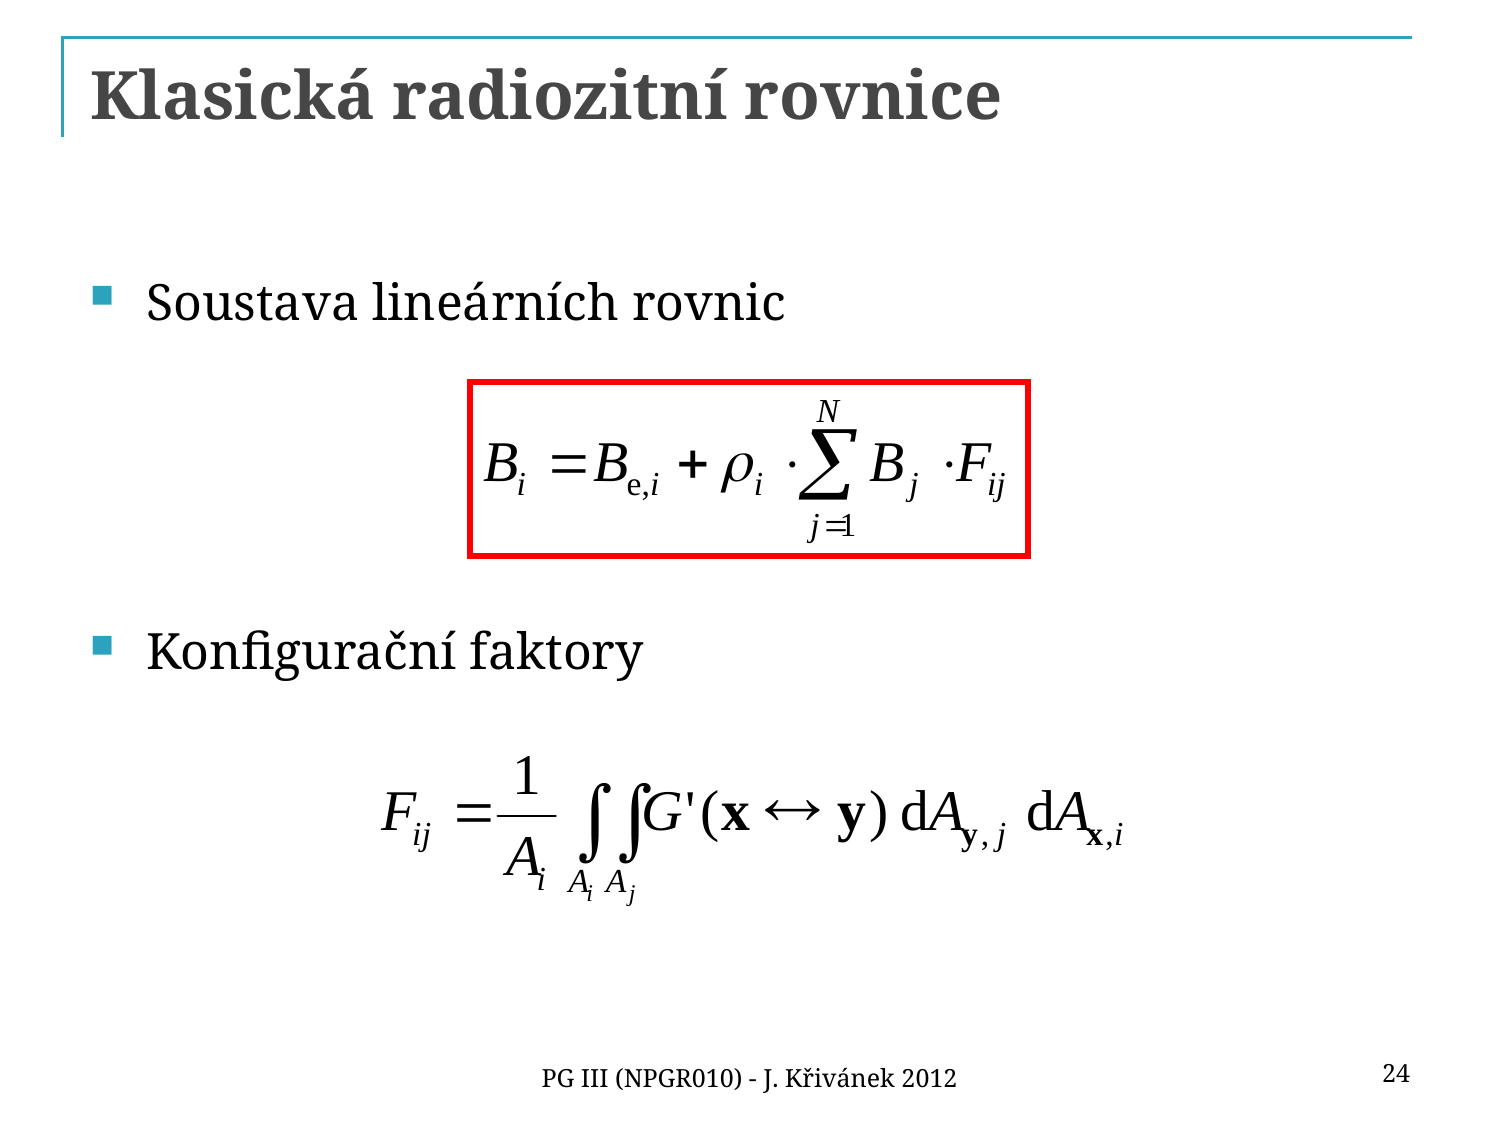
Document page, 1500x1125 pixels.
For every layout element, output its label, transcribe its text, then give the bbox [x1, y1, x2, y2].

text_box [370, 739, 1141, 918]
footer PG III (NPGR010) - J. Křivánek 2012 [512, 1024, 988, 1101]
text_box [472, 385, 1025, 554]
slide_number 24 [1074, 1023, 1426, 1100]
title Klasická radiozitní rovnice [74, 45, 1426, 233]
list Soustava lineárních rovnic Konfigurační faktory [74, 262, 1426, 1006]
